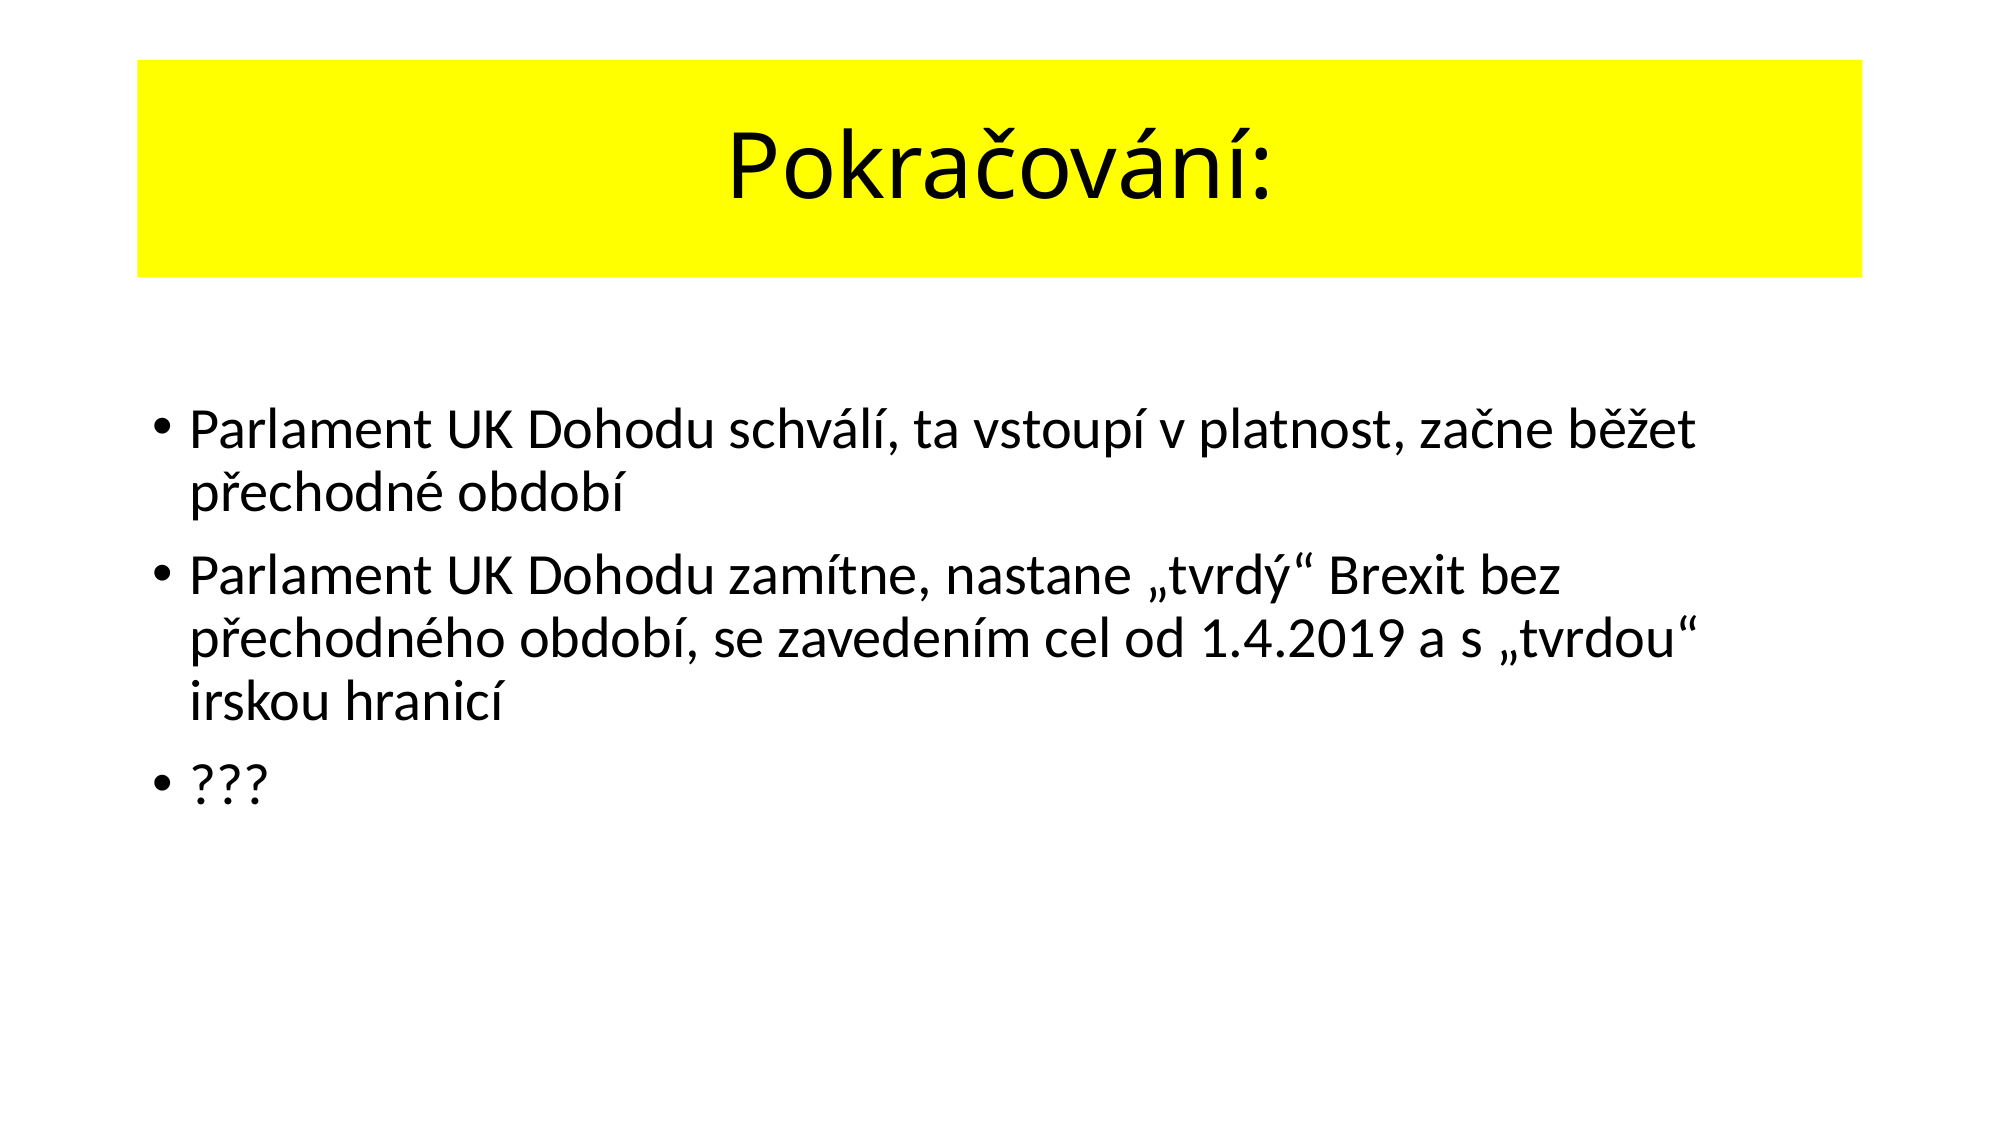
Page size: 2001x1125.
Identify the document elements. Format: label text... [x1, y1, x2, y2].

list Parlament UK Dohodu schválí, ta vstoupí v platnost, začne běžet přechodné období Parlament UK Dohodu zamítne, nastane „tvrdý“ Brexit bez přechodného období, se zavedením cel od 1.4.2019 a s „tvrdou“ irskou hranicí ??? [137, 299, 1863, 1014]
title Pokračování: [137, 59, 1863, 278]
